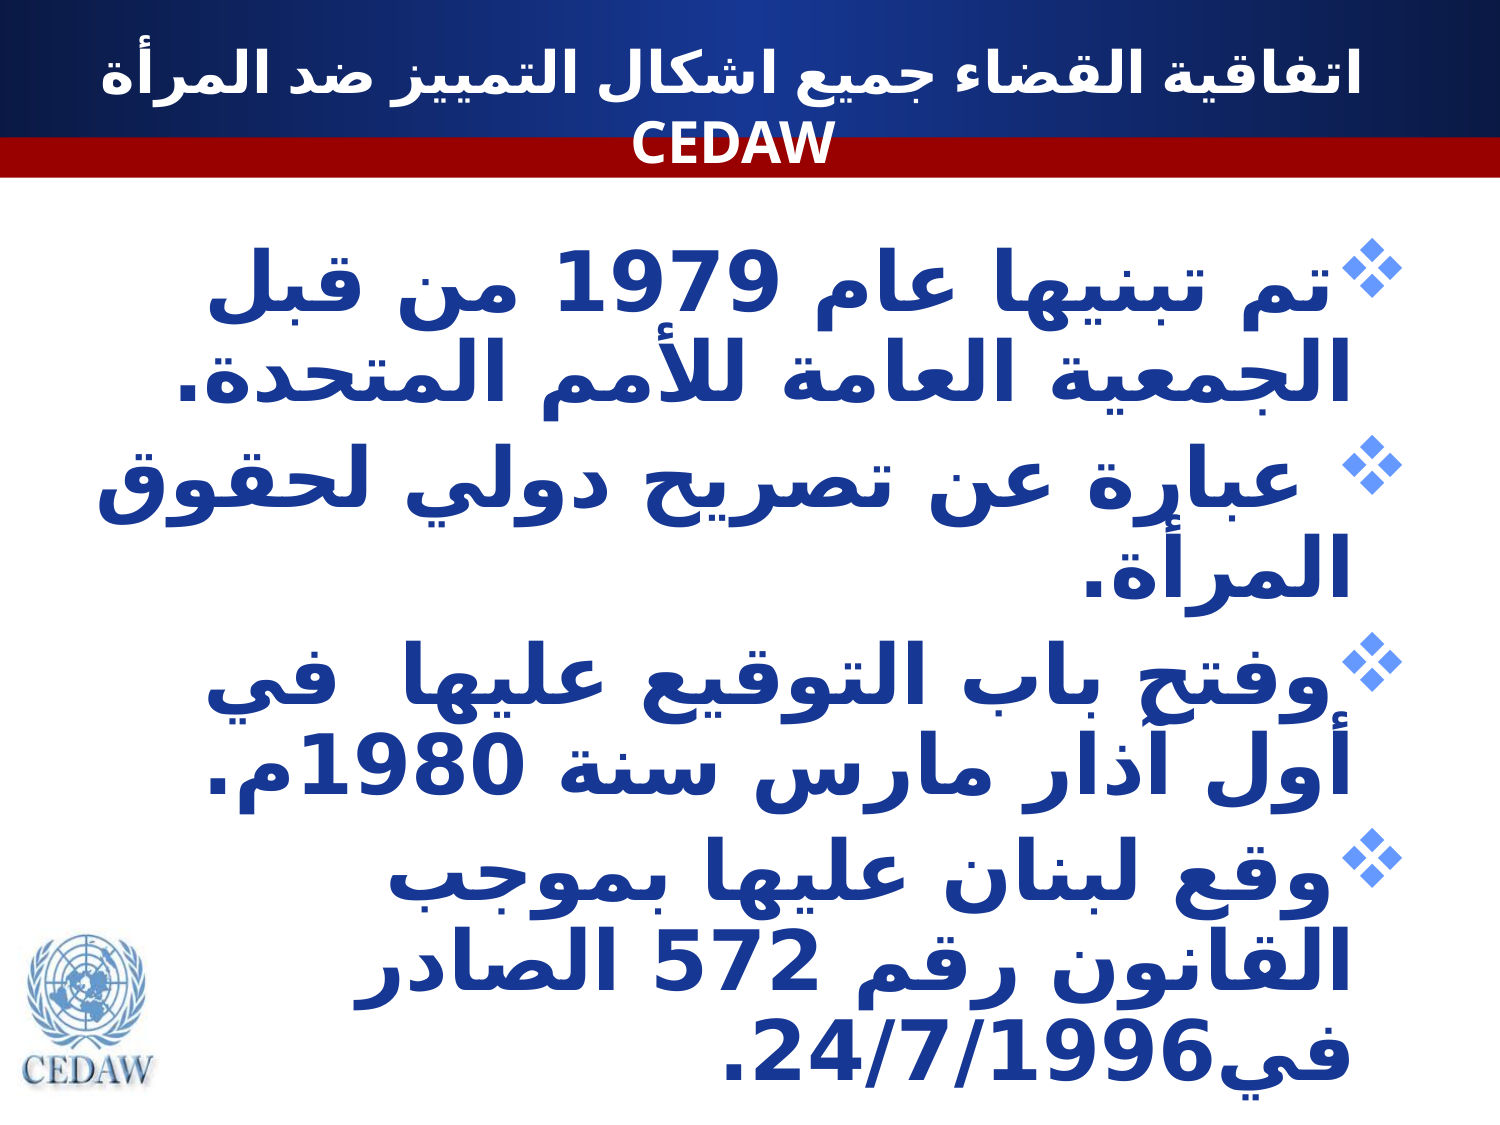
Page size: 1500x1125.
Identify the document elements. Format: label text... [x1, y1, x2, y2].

picture [17, 928, 160, 1100]
title اتفاقية القضاء جميع اشكال التمييز ضد المرأة CEDAW [39, 30, 1428, 179]
list تم تبنيها عام 1979 من قبل الجمعية العامة للأمم المتحدة. عبارة عن تصريح دولي لحقوق المرأة. وفتح باب التوقيع عليها في أول آذار مارس سنة 1980م. وقع لبنان عليها بموجب القانون رقم 572 الصادر في24/7/1996. [76, 231, 1428, 1069]
